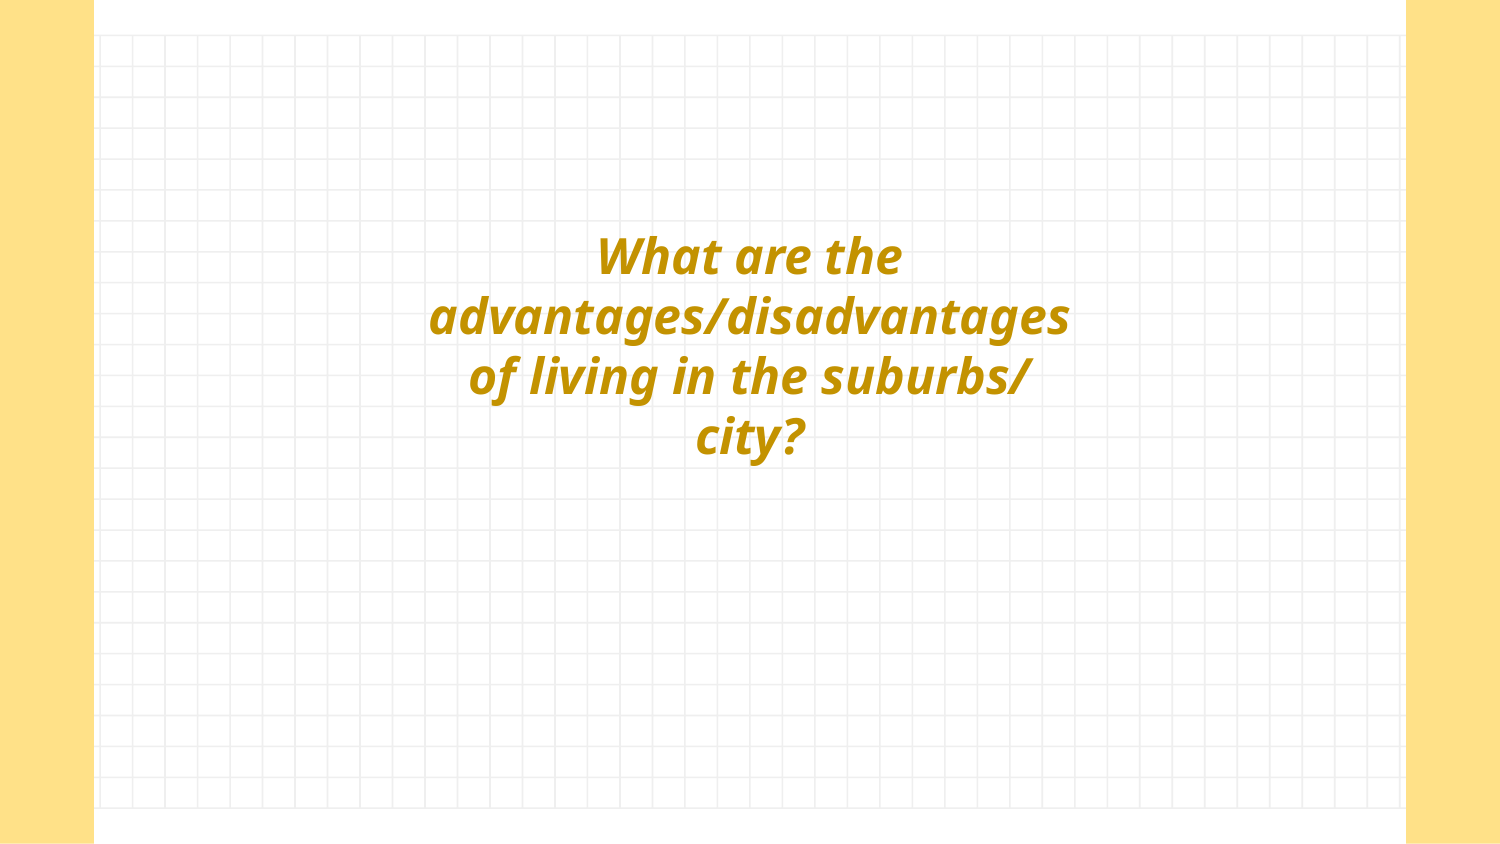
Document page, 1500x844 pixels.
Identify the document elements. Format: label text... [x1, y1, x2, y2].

title What are the advantages/disadvantages of living in the suburbs/ city? [407, 239, 1093, 480]
